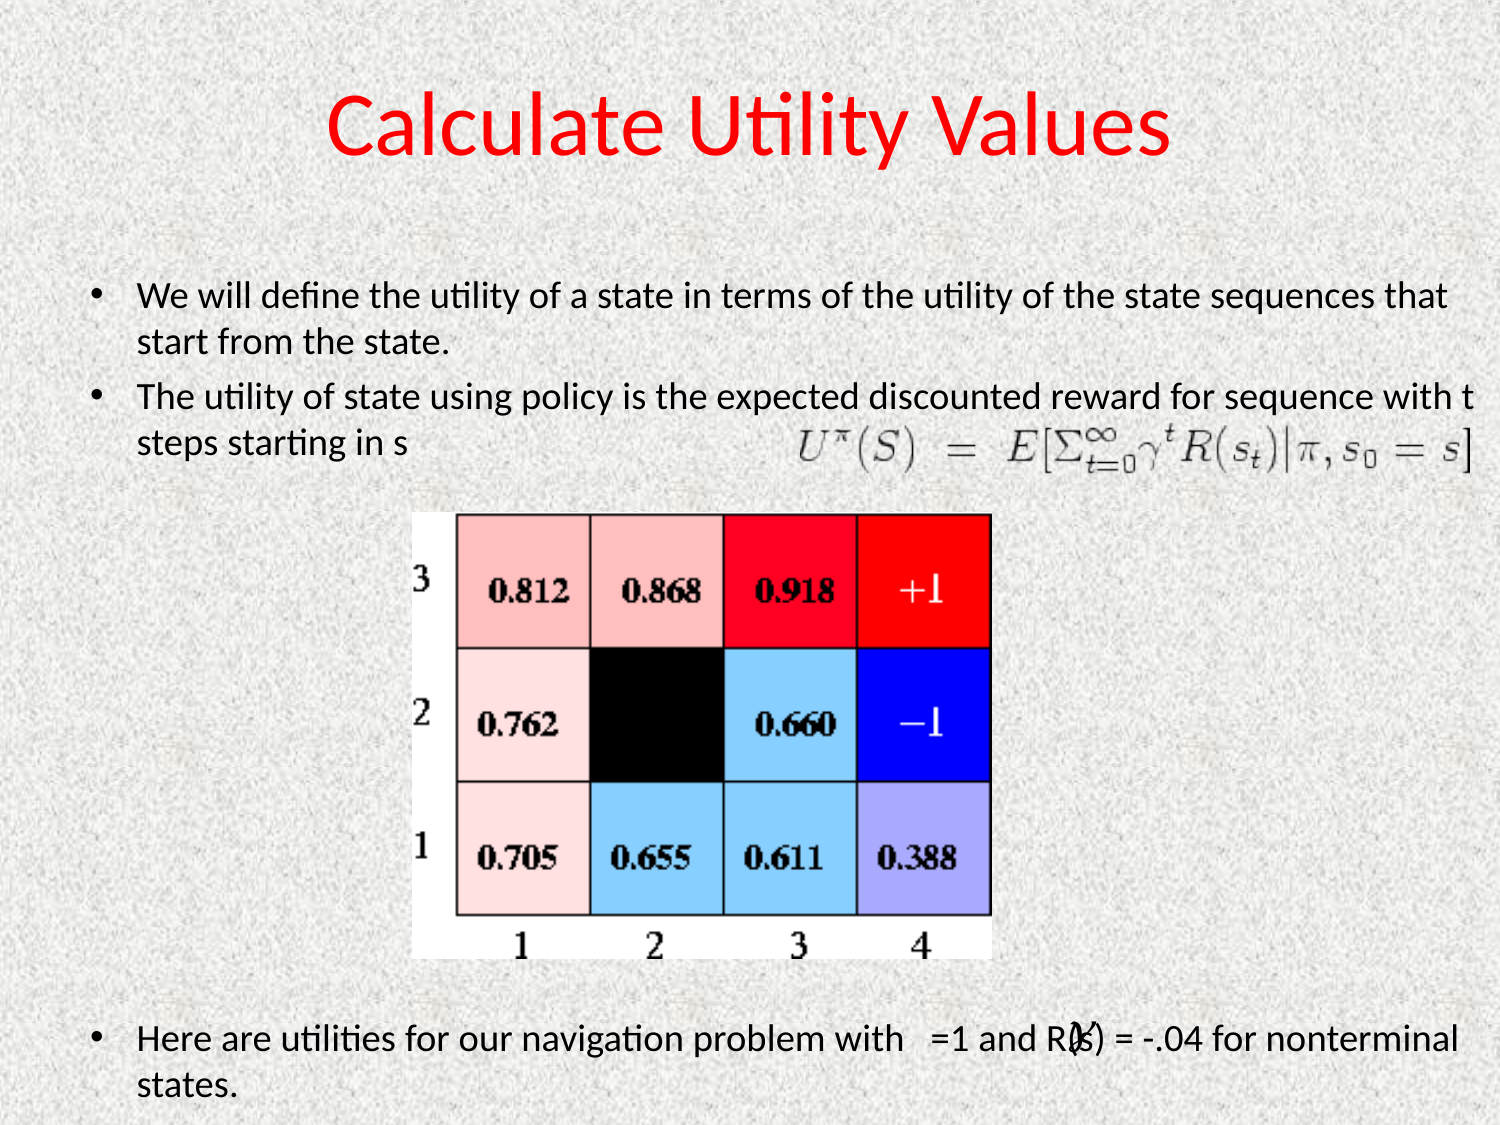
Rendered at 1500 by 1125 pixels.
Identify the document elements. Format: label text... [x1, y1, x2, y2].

picture [0, 0, 1500, 1125]
picture [412, 512, 992, 959]
list We will define the utility of a state in terms of the utility of the state sequences that start from the state. The utility of state using policy is the expected discounted reward for sequence with t steps starting in s Here are utilities for our navigation problem with =1 and R(s) = -.04 for nonterminal states. [75, 262, 1500, 1125]
picture [799, 399, 1470, 479]
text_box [1059, 1012, 1101, 1063]
title Calculate Utility Values [75, 24, 1425, 213]
